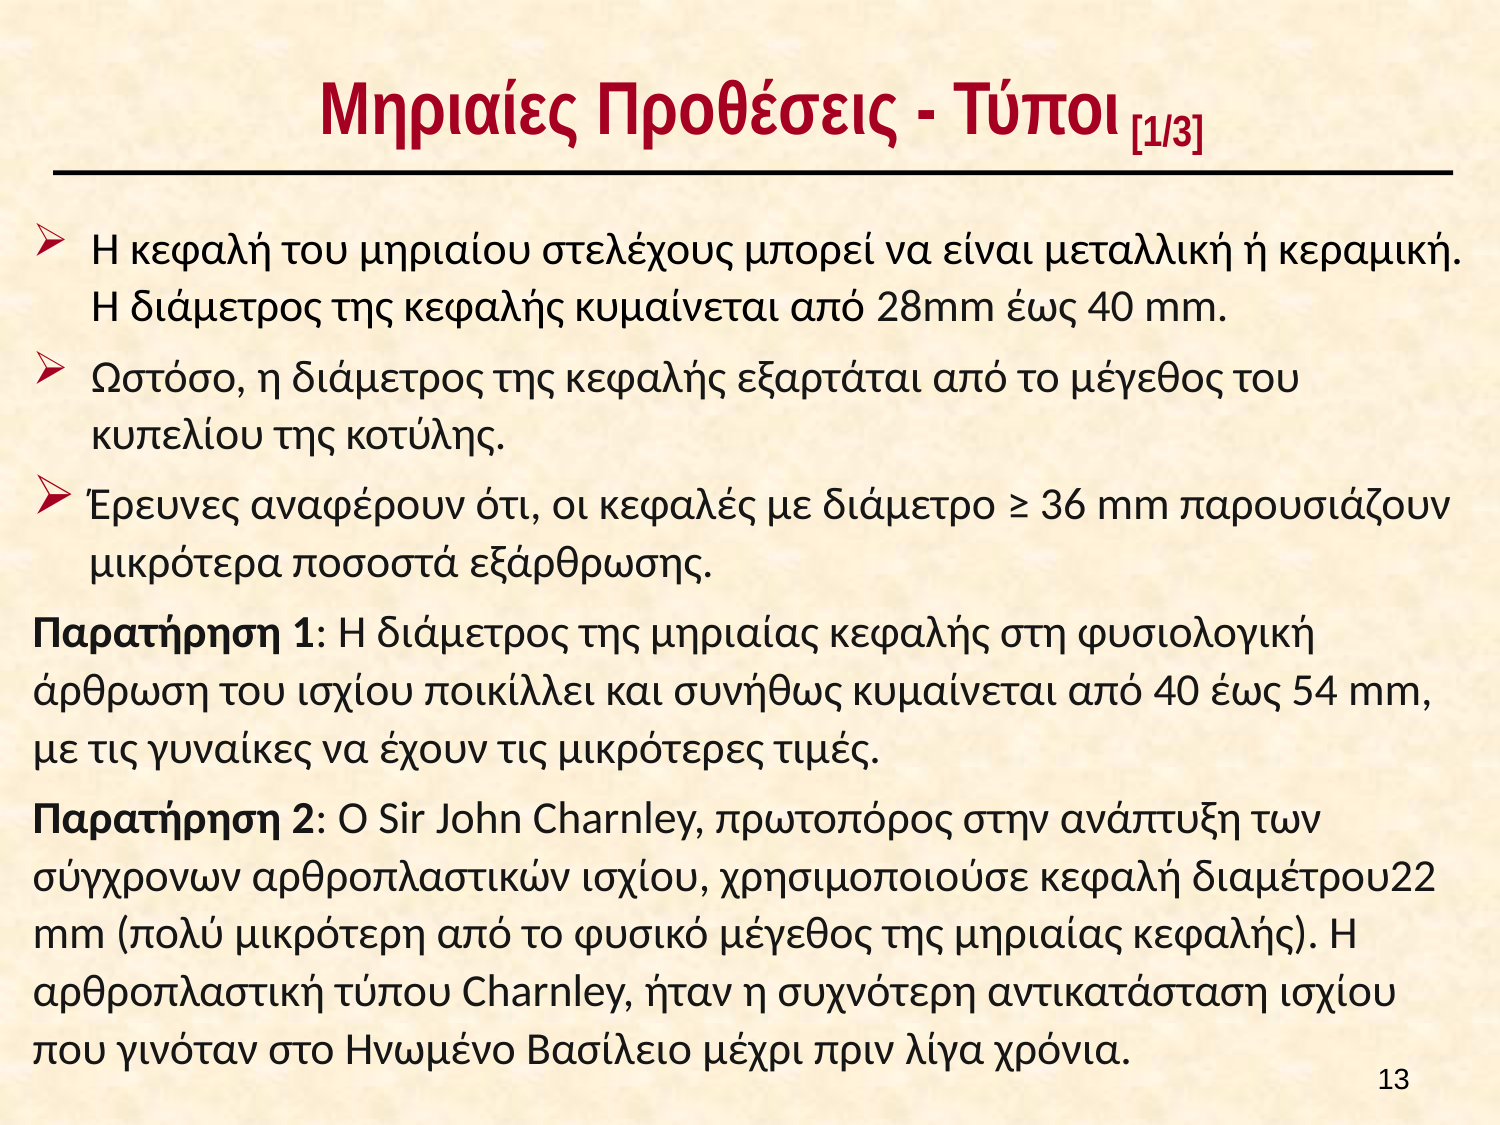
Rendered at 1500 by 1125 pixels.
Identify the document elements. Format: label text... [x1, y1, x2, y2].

slide_number 12 [1074, 1024, 1426, 1103]
title Μηριαίες Προθέσεις - Τύποι [1/3] [74, 30, 1426, 185]
picture [0, 0, 1500, 1125]
list Η κεφαλή του μηριαίου στελέχους μπορεί να είναι μεταλλική ή κεραμική. Η διάμετρος της κεφαλής κυμαίνεται από 28mm έως 40 mm. Ωστόσο, η διάμετρος της κεφαλής εξαρτάται από το μέγεθος του κυπελίου της κοτύλης. Έρευνες αναφέρουν ότι, οι κεφαλές με διάμετρο ≥ 36 mm παρουσιάζουν μικρότερα ποσοστά εξάρθρωσης. Παρατήρηση 1: Η διάμετρος της μηριαίας κεφαλής στη φυσιολογική άρθρωση του ισχίου ποικίλλει και συνήθως κυμαίνεται από 40 έως 54 mm, με τις γυναίκες να έχουν τις μικρότερες τιμές. Παρατήρηση 2: Ο Sir John Charnley, πρωτοπόρος στην ανάπτυξη των σύγχρονων αρθροπλαστικών ισχίου, χρησιμοποιούσε κεφαλή διαμέτρου22 mm (πολύ μικρότερη από το φυσικό μέγεθος της μηριαίας κεφαλής). Η αρθροπλαστική τύπου Charnley, ήταν η συχνότερη αντικατάσταση ισχίου που γινόταν στο Ηνωμένο Βασίλειο μέχρι πριν λίγα χρόνια. [17, 207, 1495, 1095]
